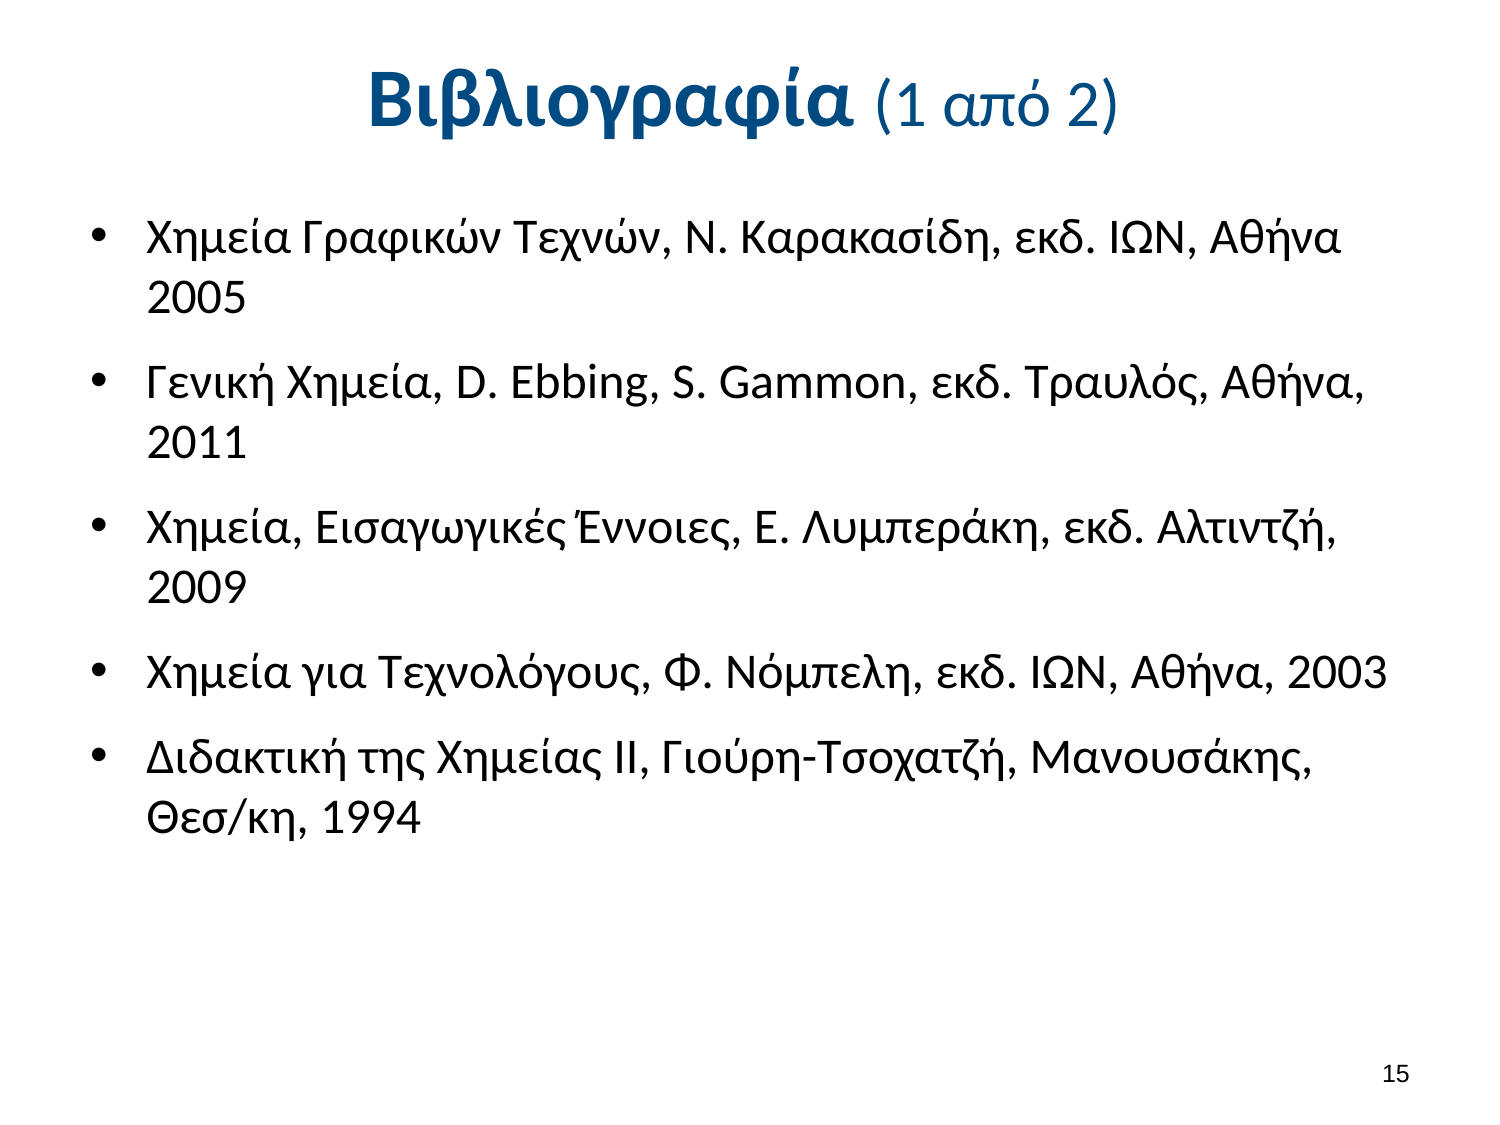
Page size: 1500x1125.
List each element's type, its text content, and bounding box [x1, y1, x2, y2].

slide_number 14 [1074, 1042, 1425, 1103]
title Βιβλιογραφία (1 από 2) [76, 19, 1427, 169]
list Χημεία Γραφικών Τεχνών, Ν. Καρακασίδη, εκδ. ΙΩΝ, Αθήνα 2005 Γενική Χημεία, D. Ebbing, S. Gammon, εκδ. Τραυλός, Αθήνα, 2011 Χημεία, Εισαγωγικές Έννοιες, Ε. Λυμπεράκη, εκδ. Αλτιντζή, 2009 Χημεία για Τεχνολόγους, Φ. Νόμπελη, εκδ. ΙΩΝ, Αθήνα, 2003 Διδακτική της Χημείας ΙΙ, Γιούρη-Τσοχατζή, Μανουσάκης, Θεσ/κη, 1994 [75, 196, 1459, 1024]
